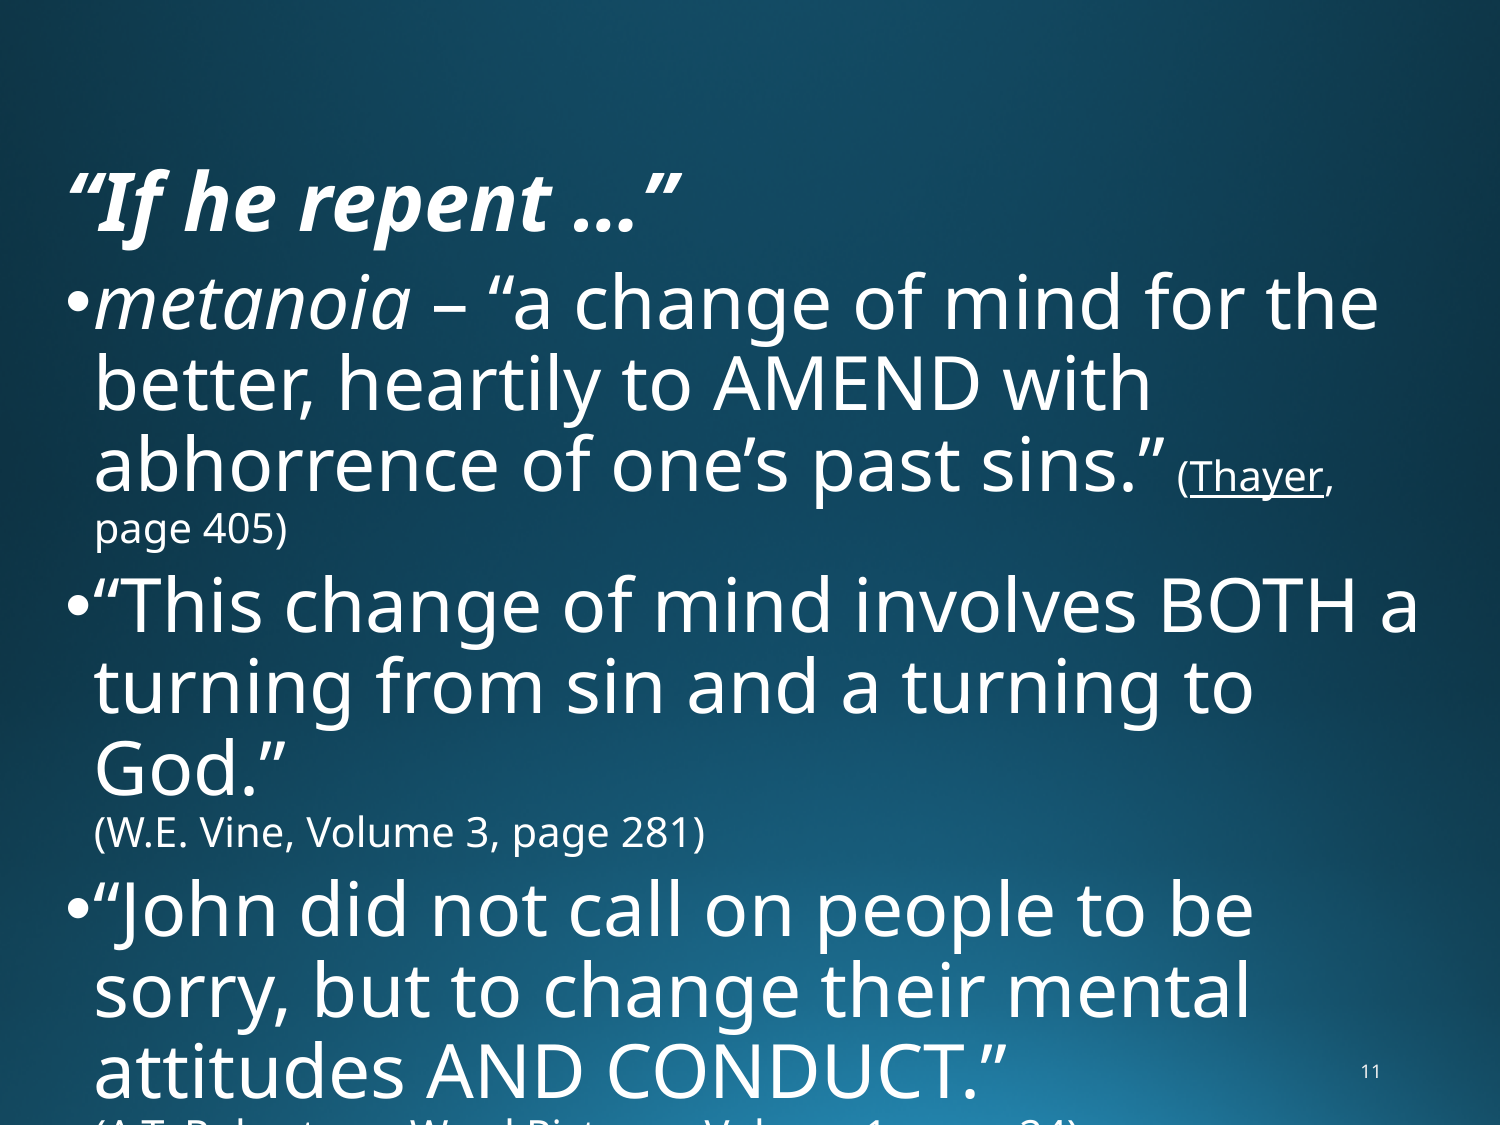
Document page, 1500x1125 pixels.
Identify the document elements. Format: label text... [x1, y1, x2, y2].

list “If he repent …” metanoia – “a change of mind for the better, heartily to AMEND with abhorrence of one’s past sins.” (Thayer, page 405) “This change of mind involves BOTH a turning from sin and a turning to God.” (W.E. Vine, Volume 3, page 281) “John did not call on people to be sorry, but to change their mental attitudes AND CONDUCT.” (A.T. Robertson, Word Pictures, Volume 1, page 24) [50, 153, 1452, 1125]
picture [0, 0, 1500, 1125]
slide_number 11 [1059, 1042, 1397, 1103]
